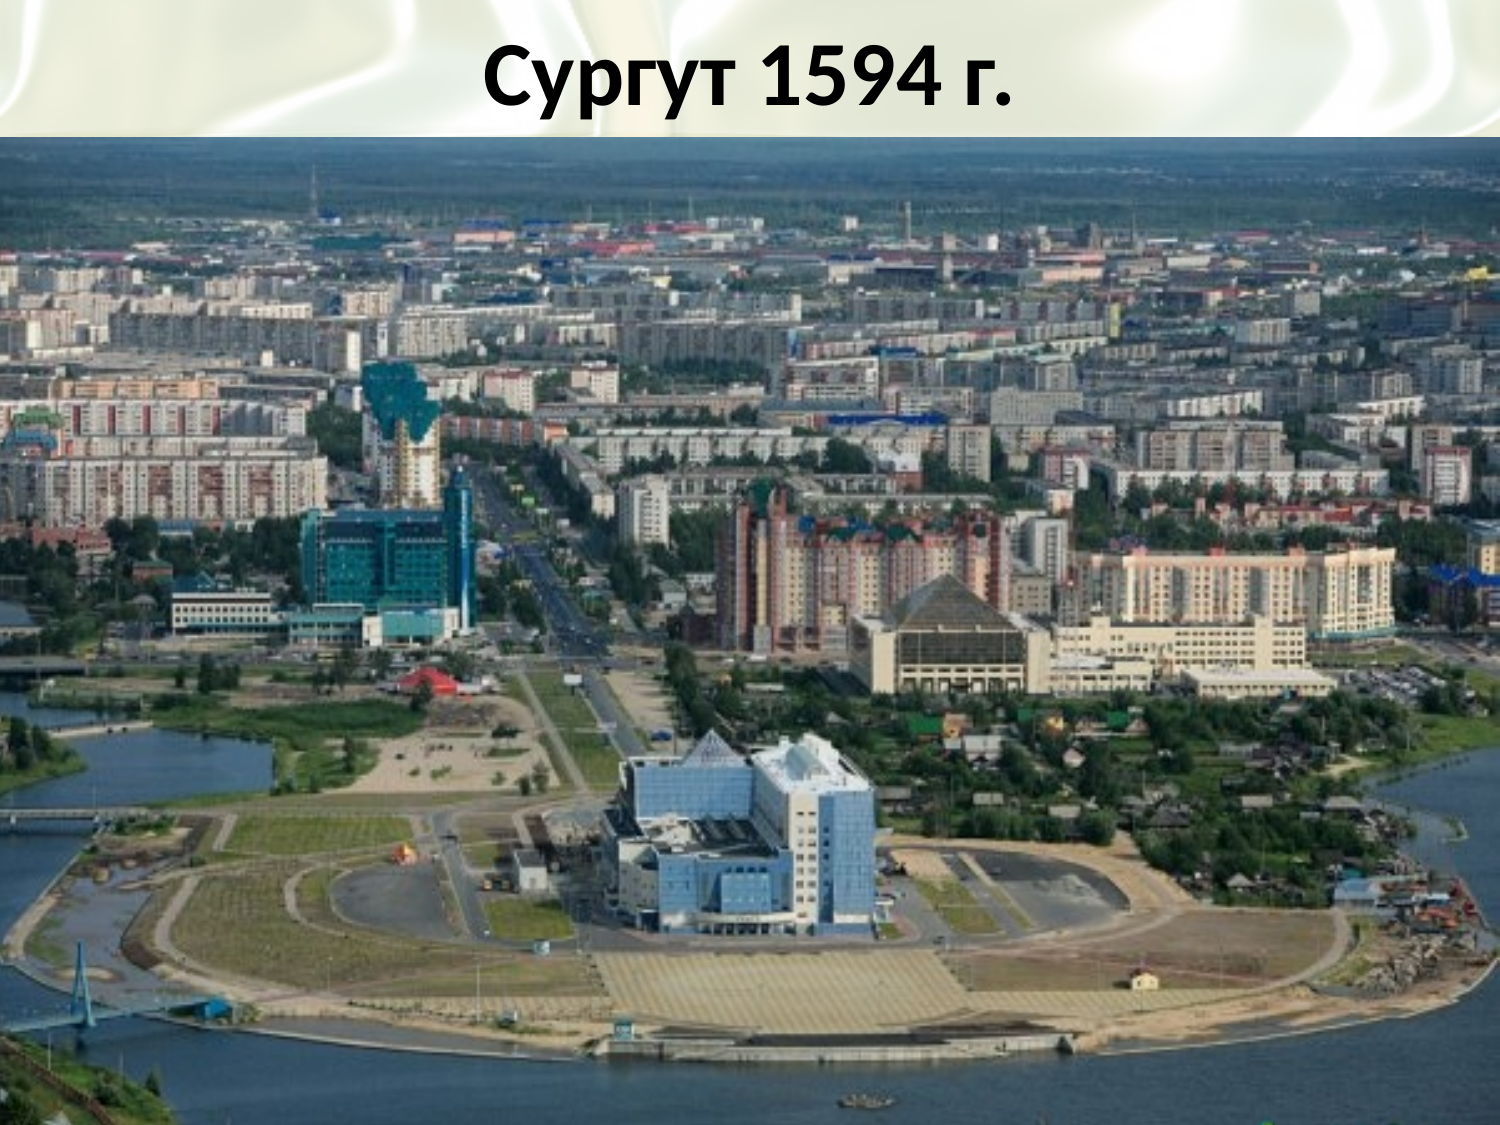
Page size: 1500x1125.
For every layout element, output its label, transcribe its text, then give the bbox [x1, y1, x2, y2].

picture [0, 136, 1500, 1125]
title Сургут 1594 г. [0, 0, 1500, 136]
